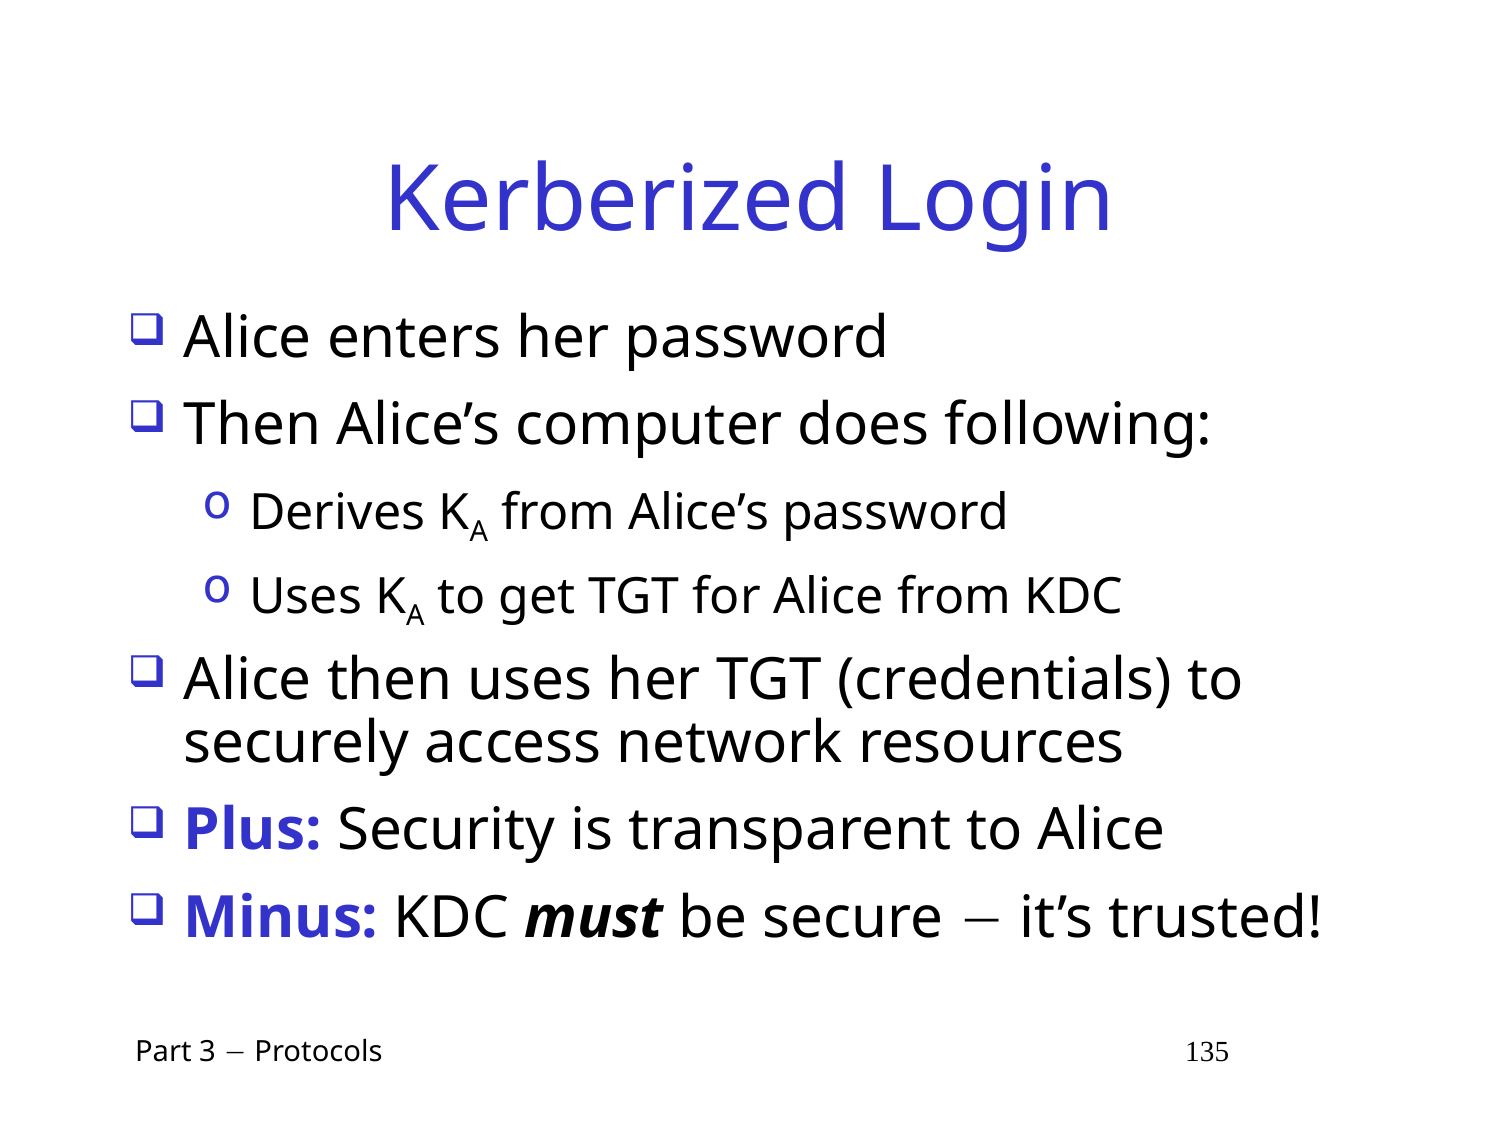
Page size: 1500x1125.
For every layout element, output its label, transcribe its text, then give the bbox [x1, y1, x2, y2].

list Alice enters her password Then Alice’s computer does following: Derives KA from Alice’s password Uses KA to get TGT for Alice from KDC Alice then uses her TGT (credentials) to securely access network resources Plus: Security is transparent to Alice Minus: KDC must be secure  it’s trusted! [112, 299, 1388, 976]
title Kerberized Login [112, 99, 1388, 288]
footer Part 3  Protocols 135 [112, 1024, 1401, 1101]
